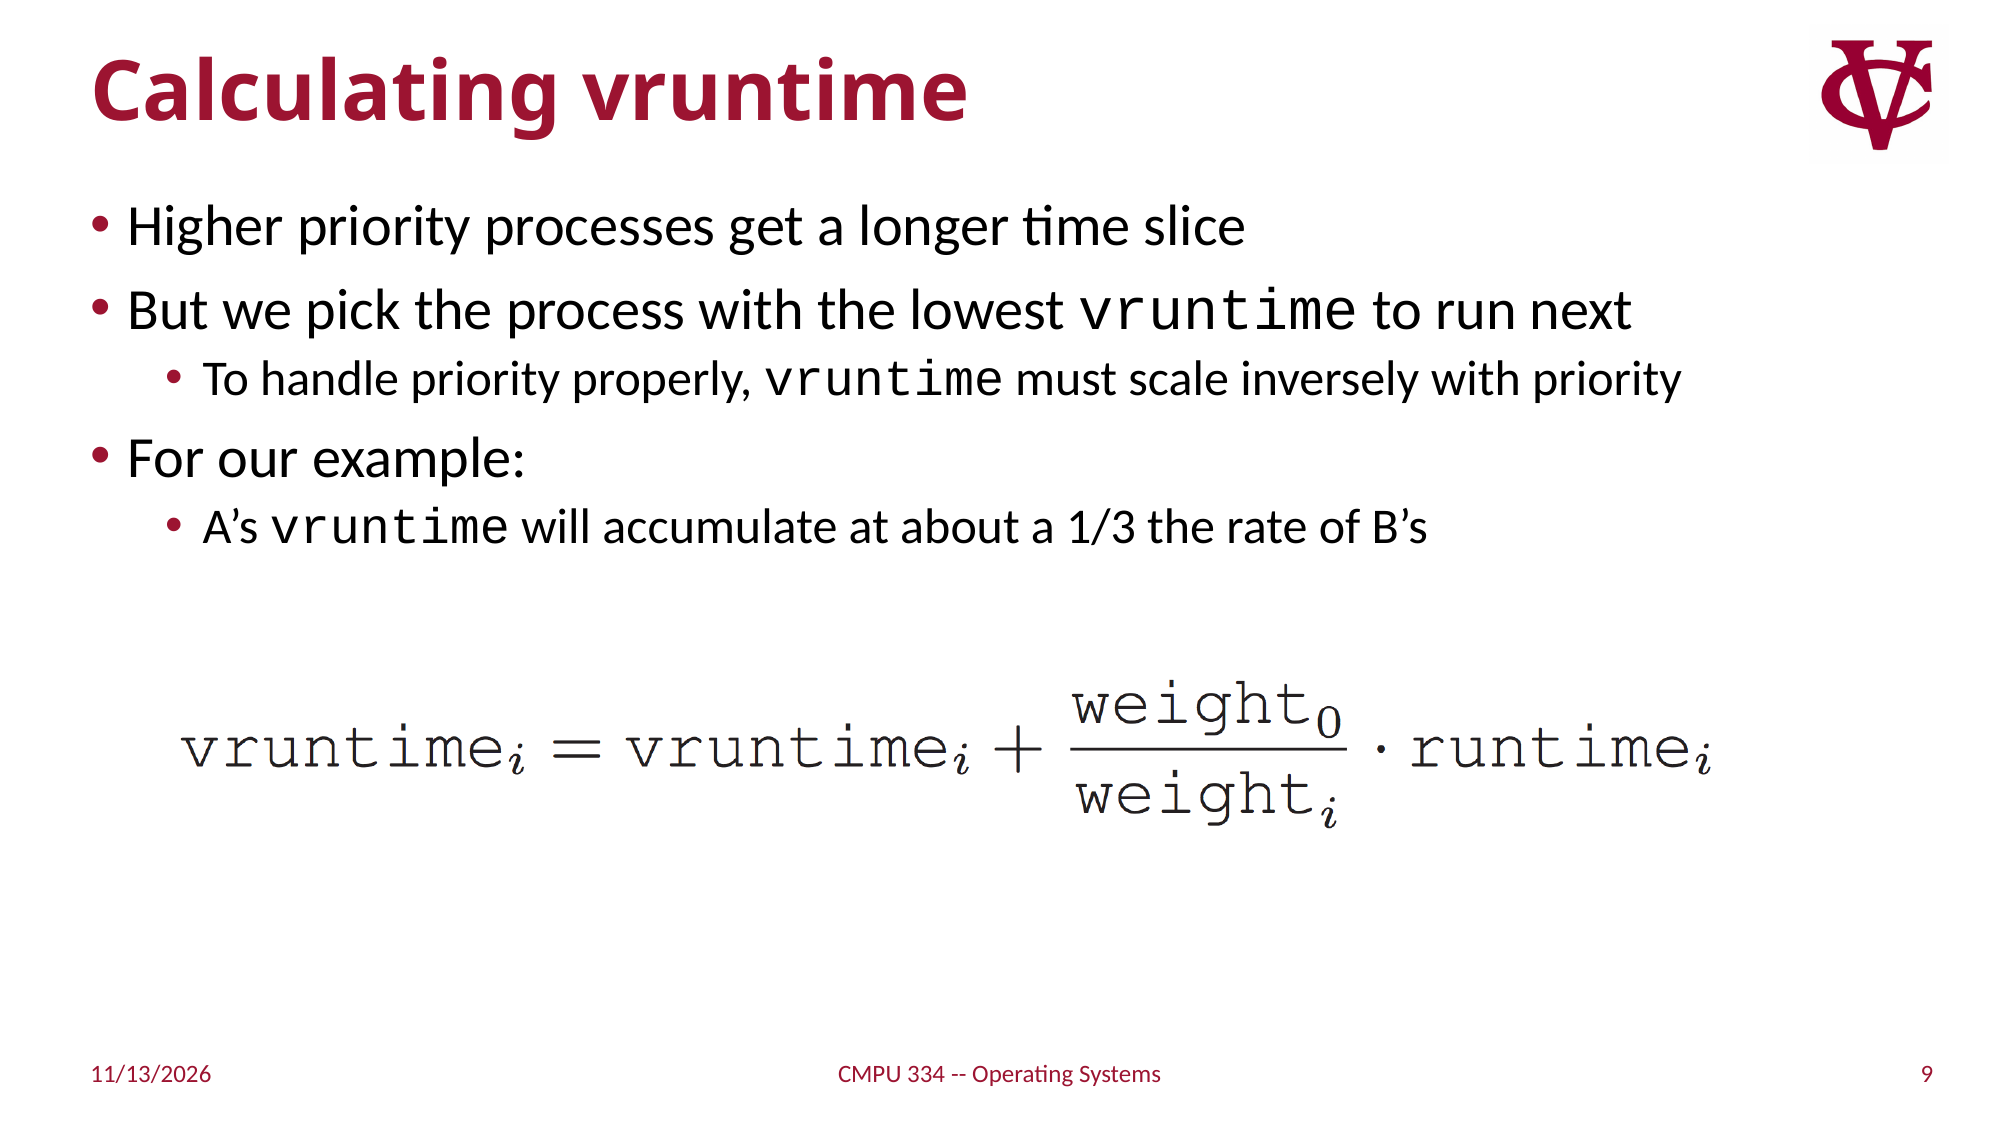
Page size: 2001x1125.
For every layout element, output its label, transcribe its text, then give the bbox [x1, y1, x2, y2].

list Higher priority processes get a longer time slice But we pick the process with the lowest vruntime to run next To handle priority properly, vruntime must scale inversely with priority For our example: A’s vruntime will accumulate at about a 1/3 the rate of B’s [75, 187, 1925, 1006]
slide_number 9 [1384, 1042, 1949, 1103]
title Calculating vruntime [75, 37, 1793, 151]
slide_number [75, 1042, 640, 1103]
picture [151, 643, 1773, 859]
footer CMPU 334 -- Operating Systems [662, 1042, 1338, 1103]
picture [1809, 24, 1949, 164]
